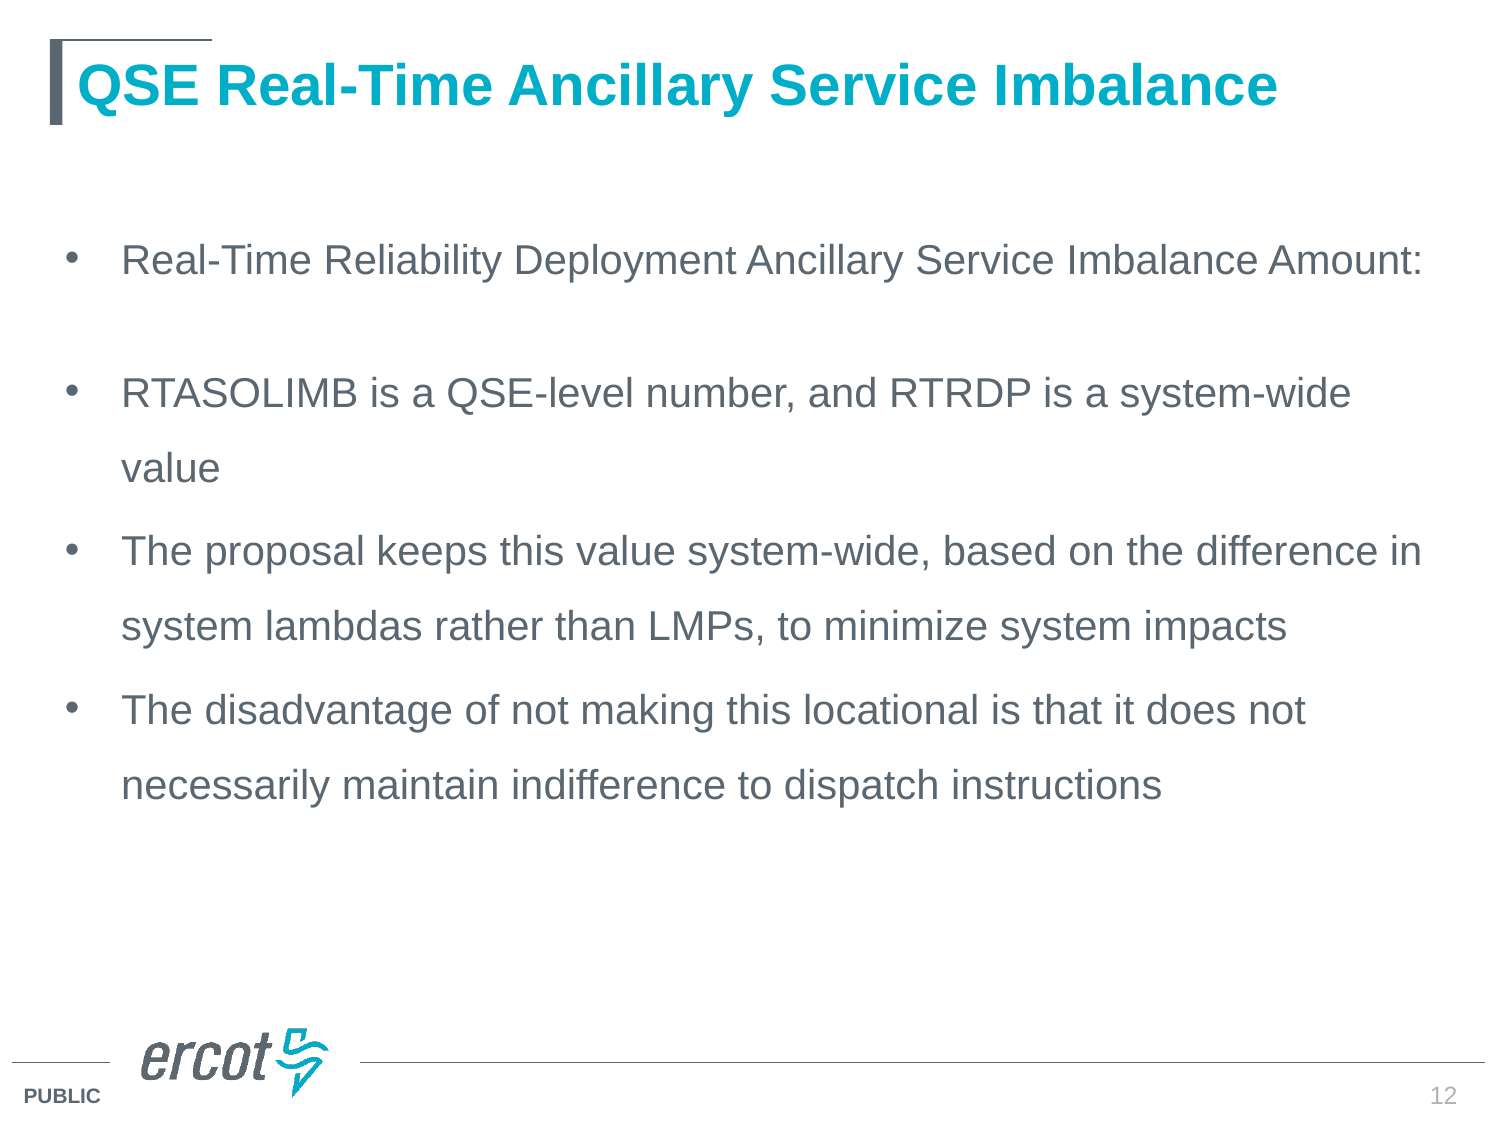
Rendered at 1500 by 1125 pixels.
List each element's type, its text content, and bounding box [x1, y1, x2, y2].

title QSE Real-Time Ancillary Service Imbalance [62, 39, 1450, 125]
picture [137, 1024, 332, 1100]
slide_number 12 [1400, 1076, 1488, 1113]
